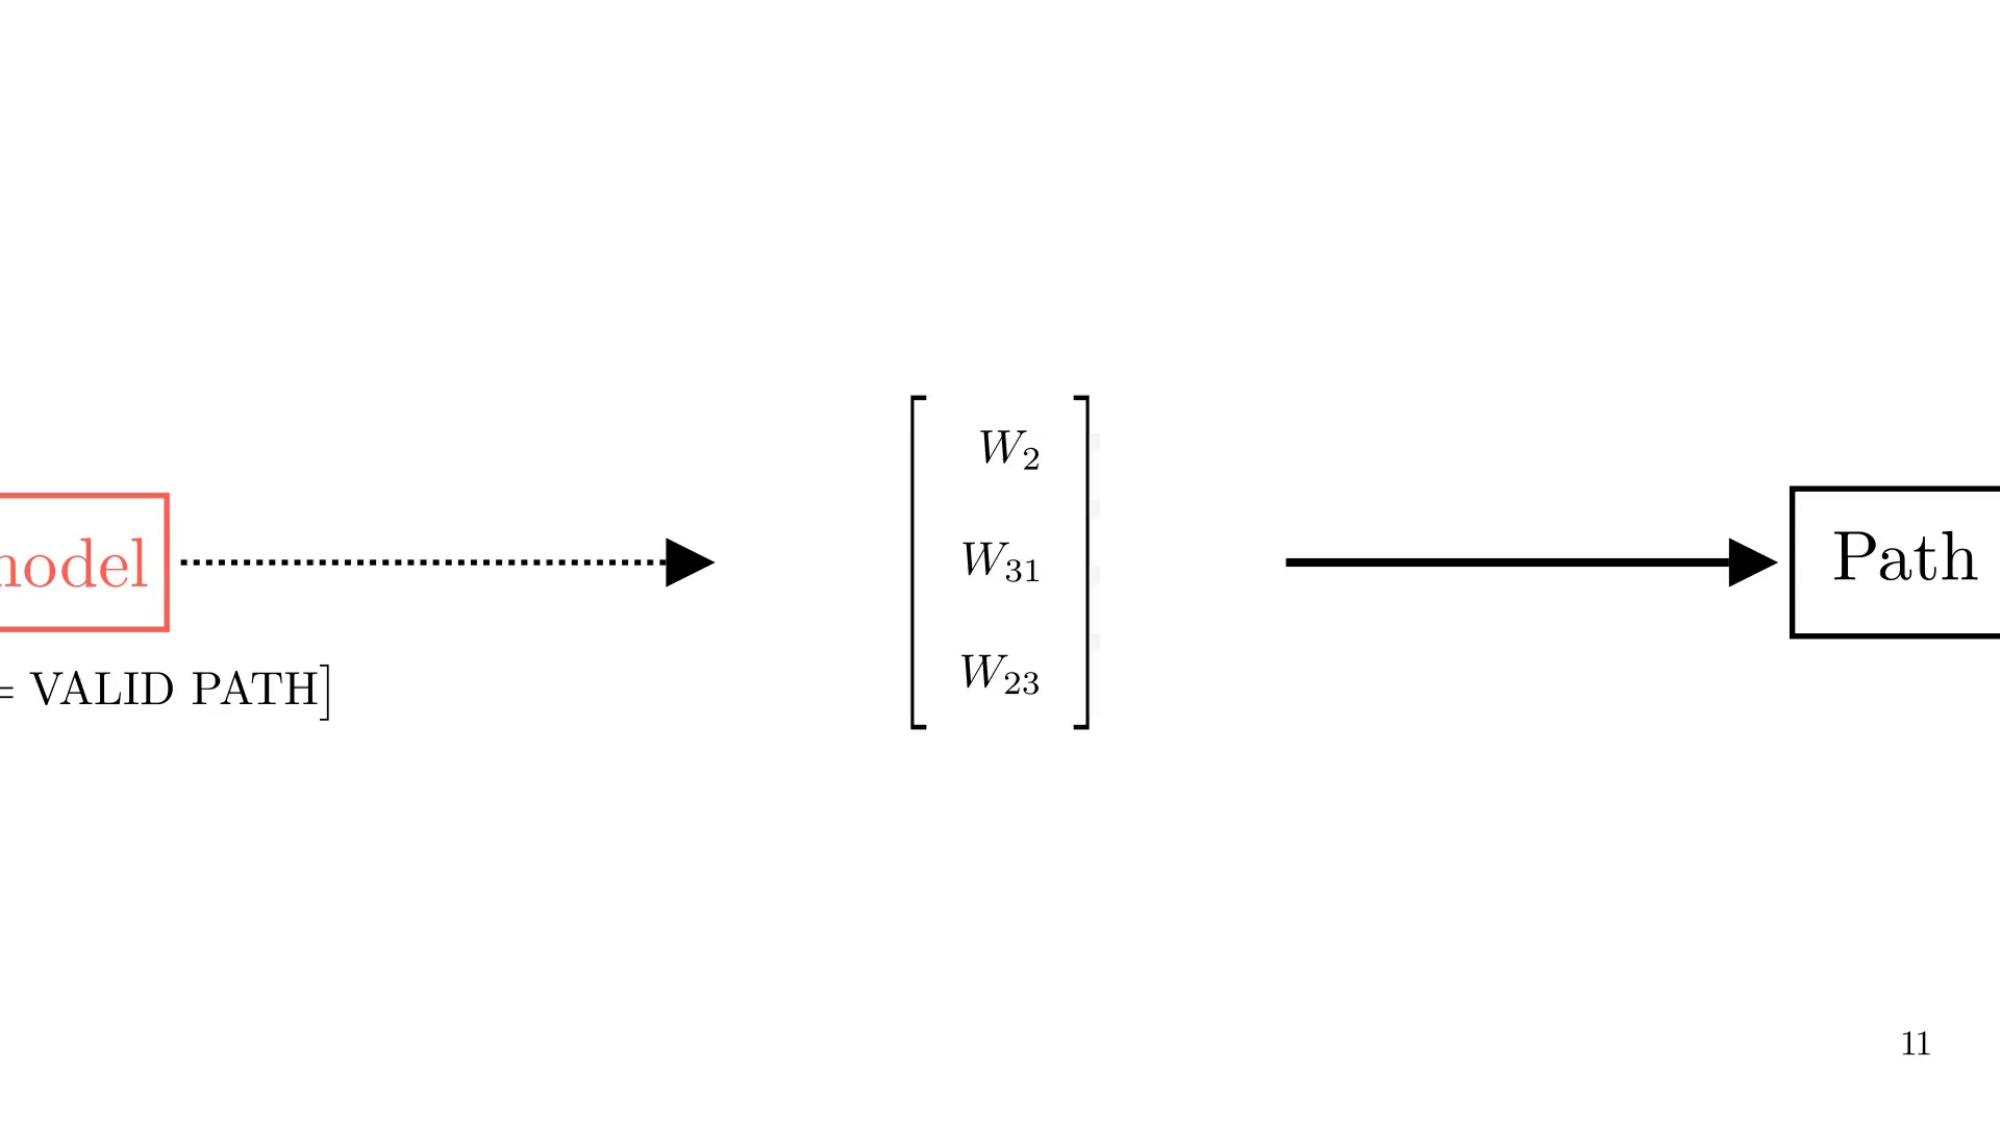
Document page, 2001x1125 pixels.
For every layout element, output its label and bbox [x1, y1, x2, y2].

text_box [0, 0, 2000, 1125]
